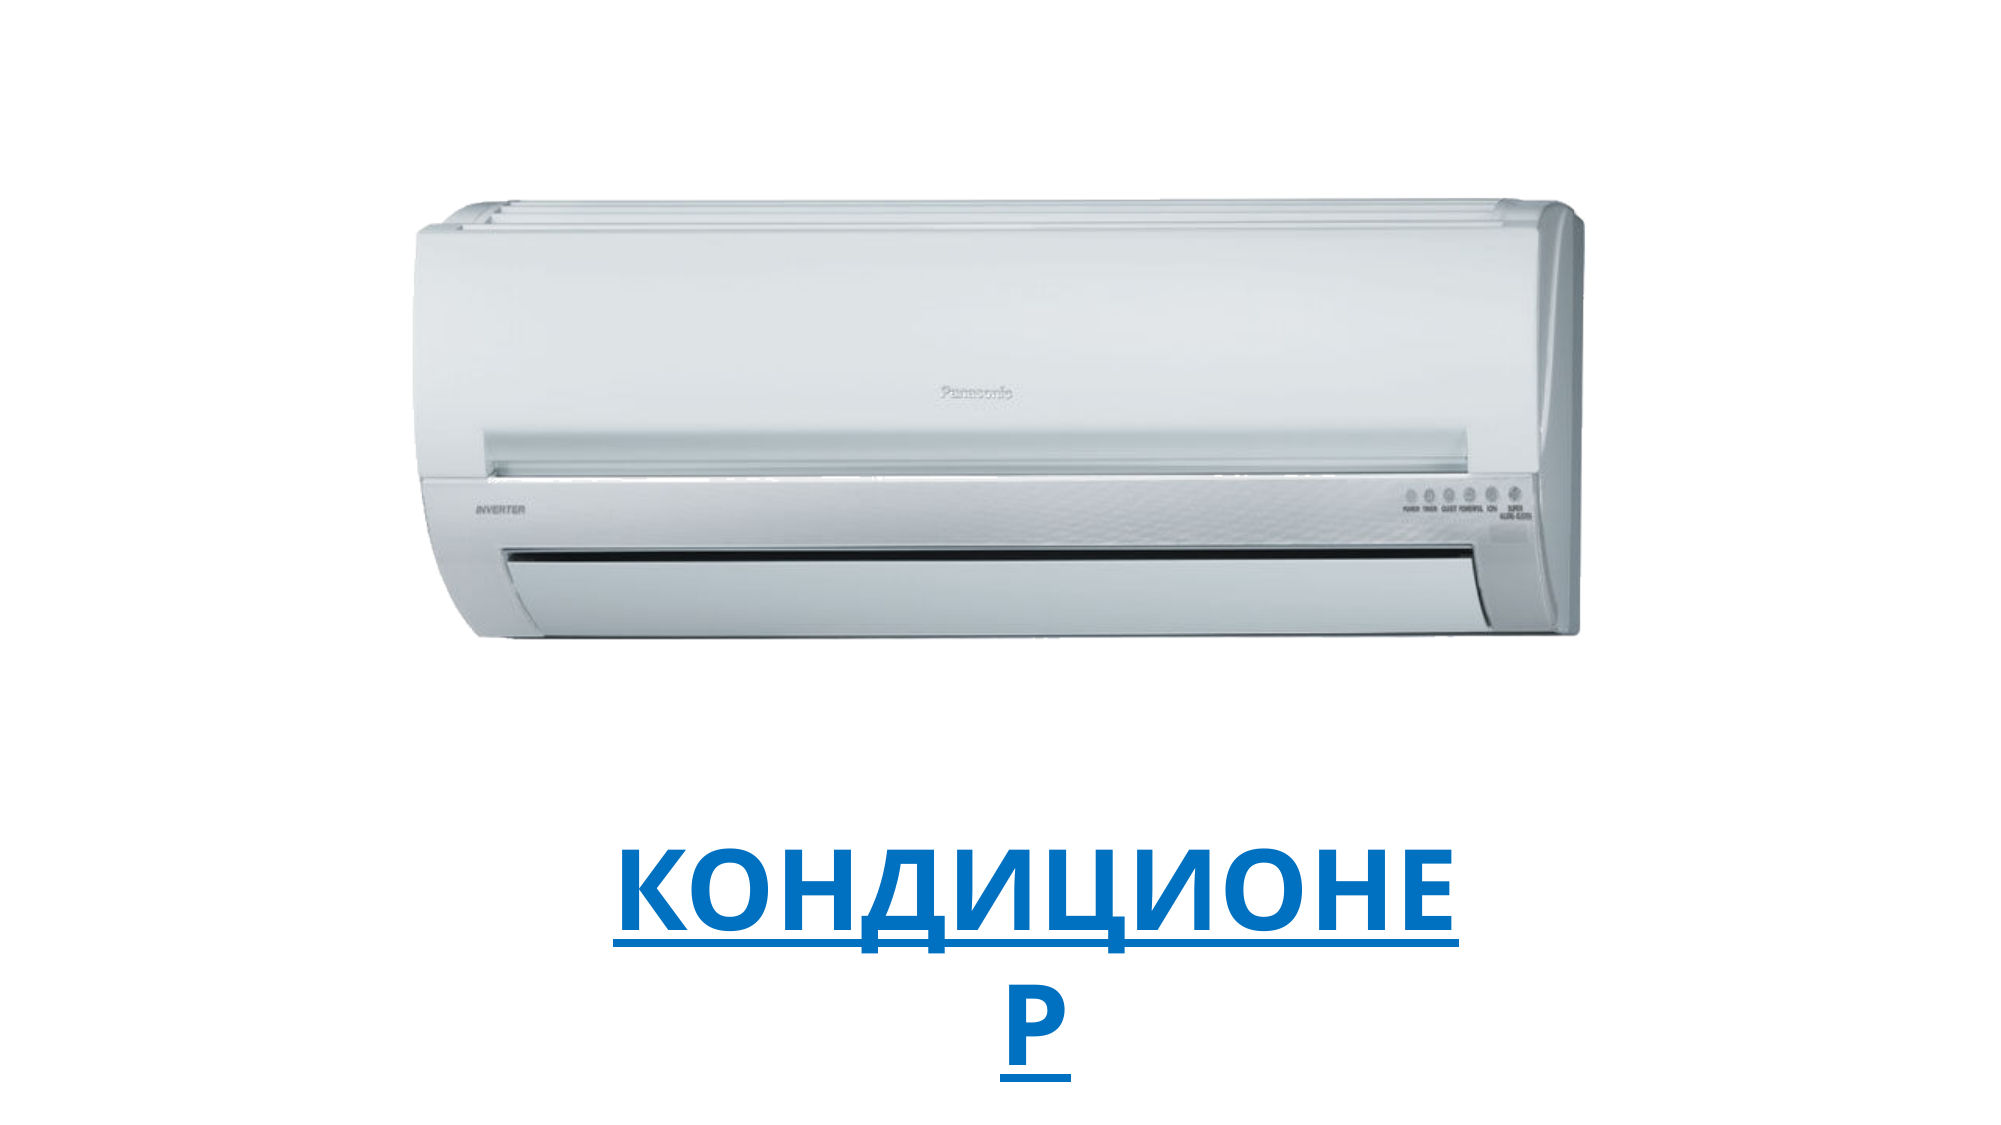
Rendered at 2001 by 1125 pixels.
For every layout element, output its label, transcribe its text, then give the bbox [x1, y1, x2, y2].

picture [397, 184, 1601, 654]
text_box КОНДИЦИОНЕР [562, 810, 1508, 1096]
